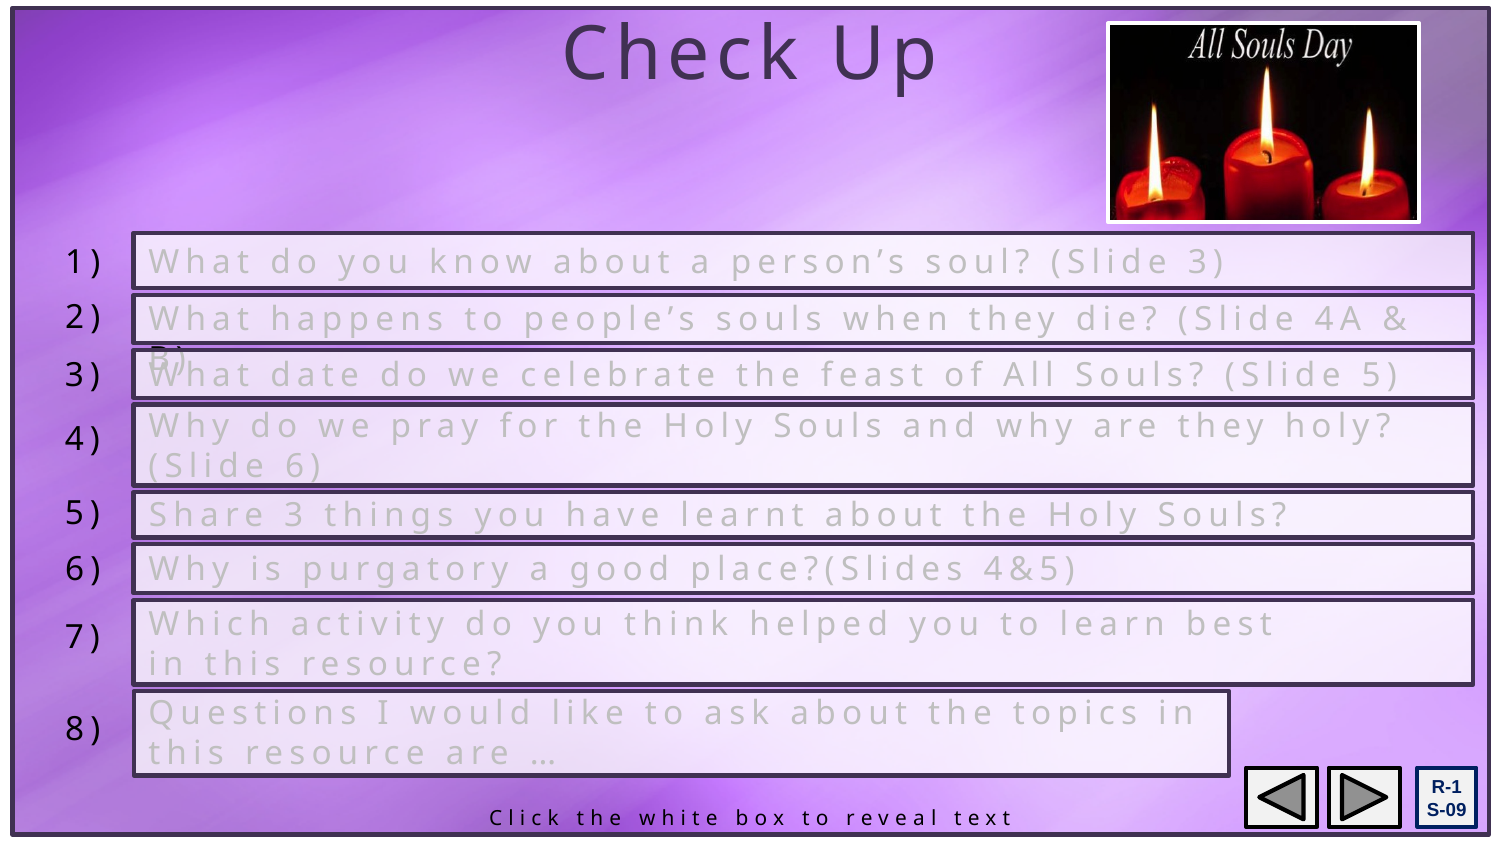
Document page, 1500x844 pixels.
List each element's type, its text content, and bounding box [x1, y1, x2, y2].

text_box 4) [49, 410, 134, 465]
text_box [1244, 766, 1319, 829]
text_box Click the white box to reveal text [474, 797, 1026, 837]
text_box [134, 542, 1475, 595]
text_box [131, 402, 1475, 488]
text_box [10, 102, 1491, 837]
text_box [1106, 21, 1421, 224]
text_box 5) [49, 483, 134, 539]
text_box 2) [50, 288, 141, 343]
text_box 3) [49, 345, 134, 401]
text_box R-1 S-09 [1417, 767, 1477, 827]
text_box [1327, 766, 1402, 829]
text_box [134, 348, 1475, 400]
text_box 8) [50, 699, 134, 755]
text_box [131, 293, 1475, 345]
text_box 6) [50, 540, 134, 595]
text_box Questions I would like to ask about the topics in this resource are … [133, 690, 1351, 779]
text_box 1) [50, 232, 141, 288]
text_box [131, 490, 1475, 540]
text_box [131, 231, 1475, 290]
text_box Check Up [0, 0, 1500, 102]
text_box [131, 598, 1475, 687]
text_box 7) [49, 608, 134, 663]
text_box [132, 689, 1231, 778]
